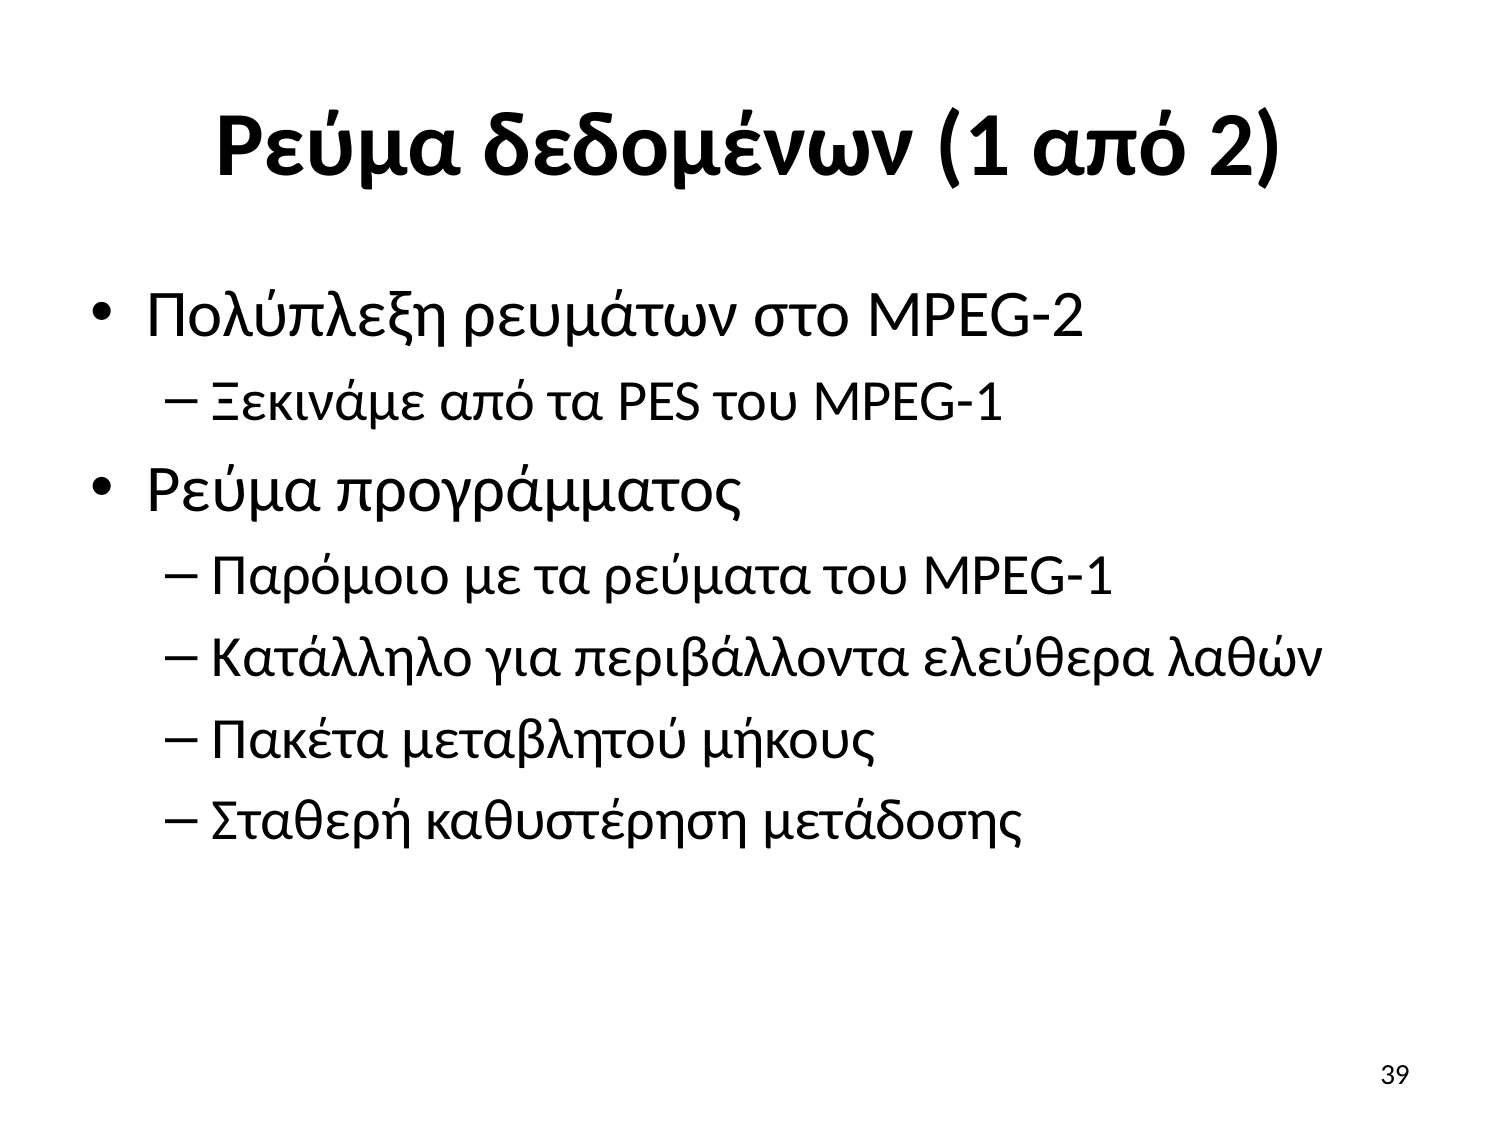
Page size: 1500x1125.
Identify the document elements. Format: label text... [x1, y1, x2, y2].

list Πολύπλεξη ρευμάτων στο MPEG-2 Ξεκινάμε από τα PES του MPEG-1 Ρεύμα προγράμματος Παρόμοιο με τα ρεύματα του MPEG-1 Κατάλληλο για περιβάλλοντα ελεύθερα λαθών Πακέτα μεταβλητού μήκους Σταθερή καθυστέρηση μετάδοσης [75, 262, 1425, 1005]
slide_number 39 [1074, 1042, 1425, 1103]
title Ρεύμα δεδομένων (1 από 2) [75, 45, 1425, 233]
